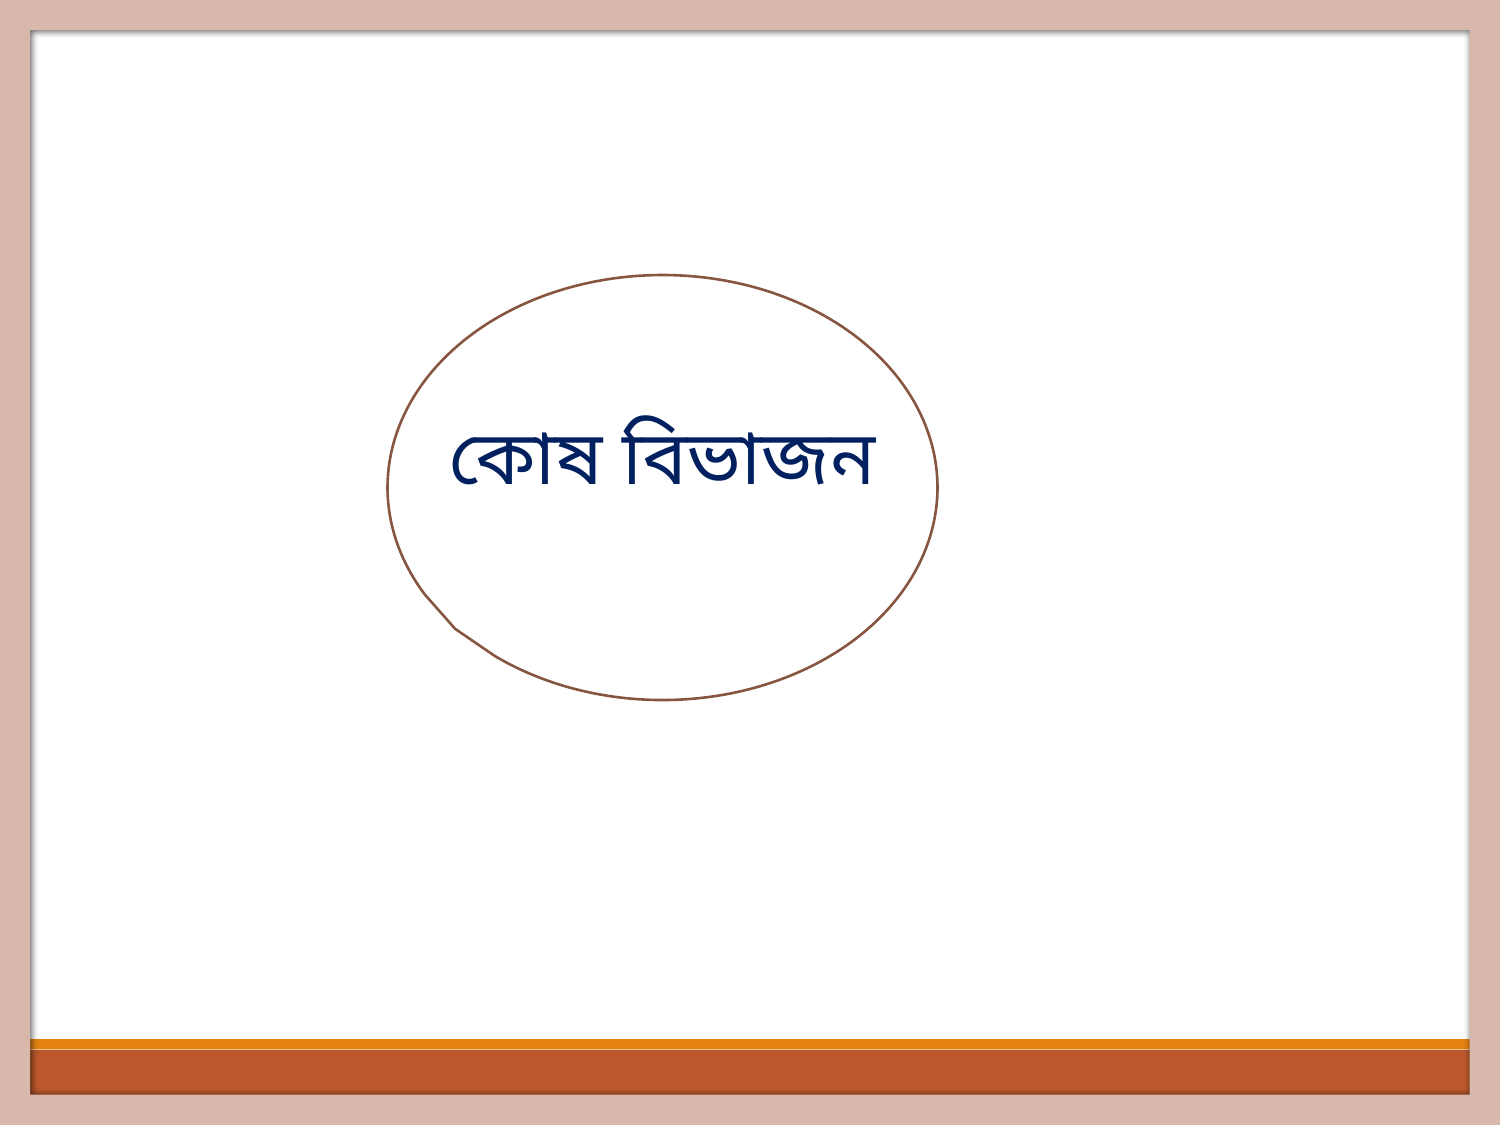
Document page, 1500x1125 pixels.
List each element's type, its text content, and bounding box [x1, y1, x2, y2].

text_box [0, 0, 1500, 1125]
text_box কোষ বিভাজন [425, 412, 900, 509]
text_box [386, 273, 939, 702]
